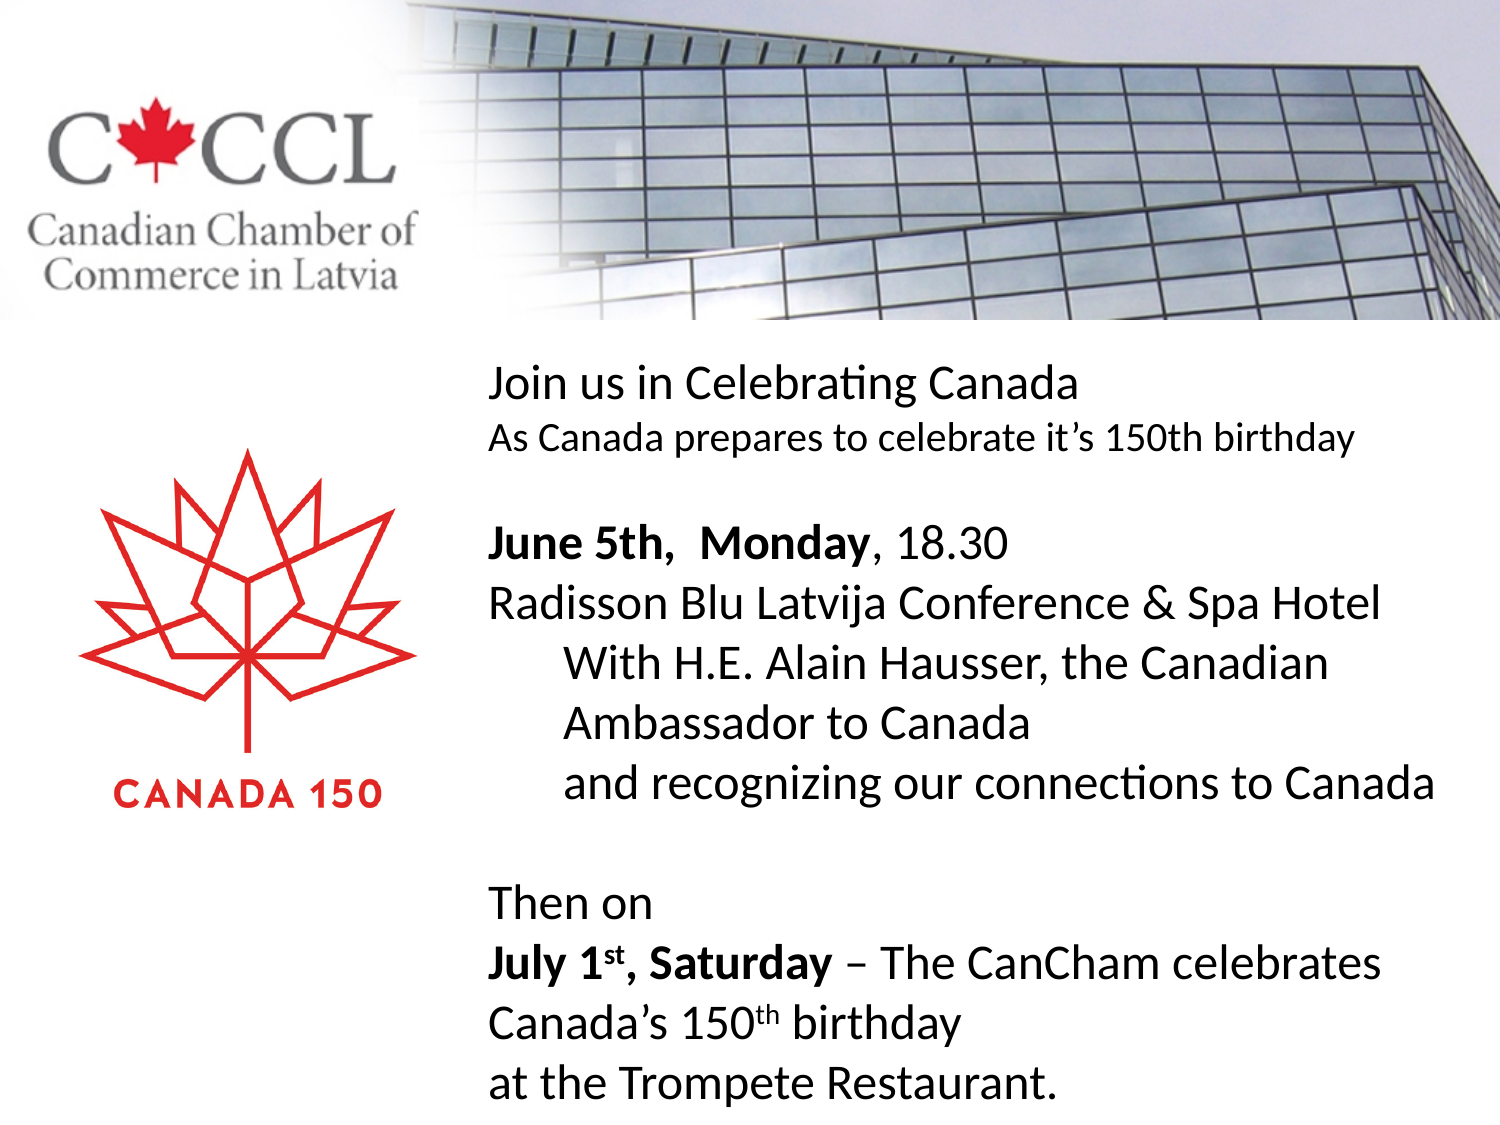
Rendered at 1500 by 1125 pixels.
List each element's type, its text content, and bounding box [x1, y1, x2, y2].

text_box Join us in Celebrating Canada As Canada prepares to celebrate it’s 150th birthday June 5th, Monday, 18.30 Radisson Blu Latvija Conference & Spa Hotel With H.E. Alain Hausser, the Canadian Ambassador to Canada and recognizing our connections to Canada Then on July 1st, Saturday – The CanCham celebrates Canada’s 150th birthday at the Trompete Restaurant. [473, 342, 1500, 1118]
picture [0, 0, 1500, 320]
picture [21, 410, 474, 864]
